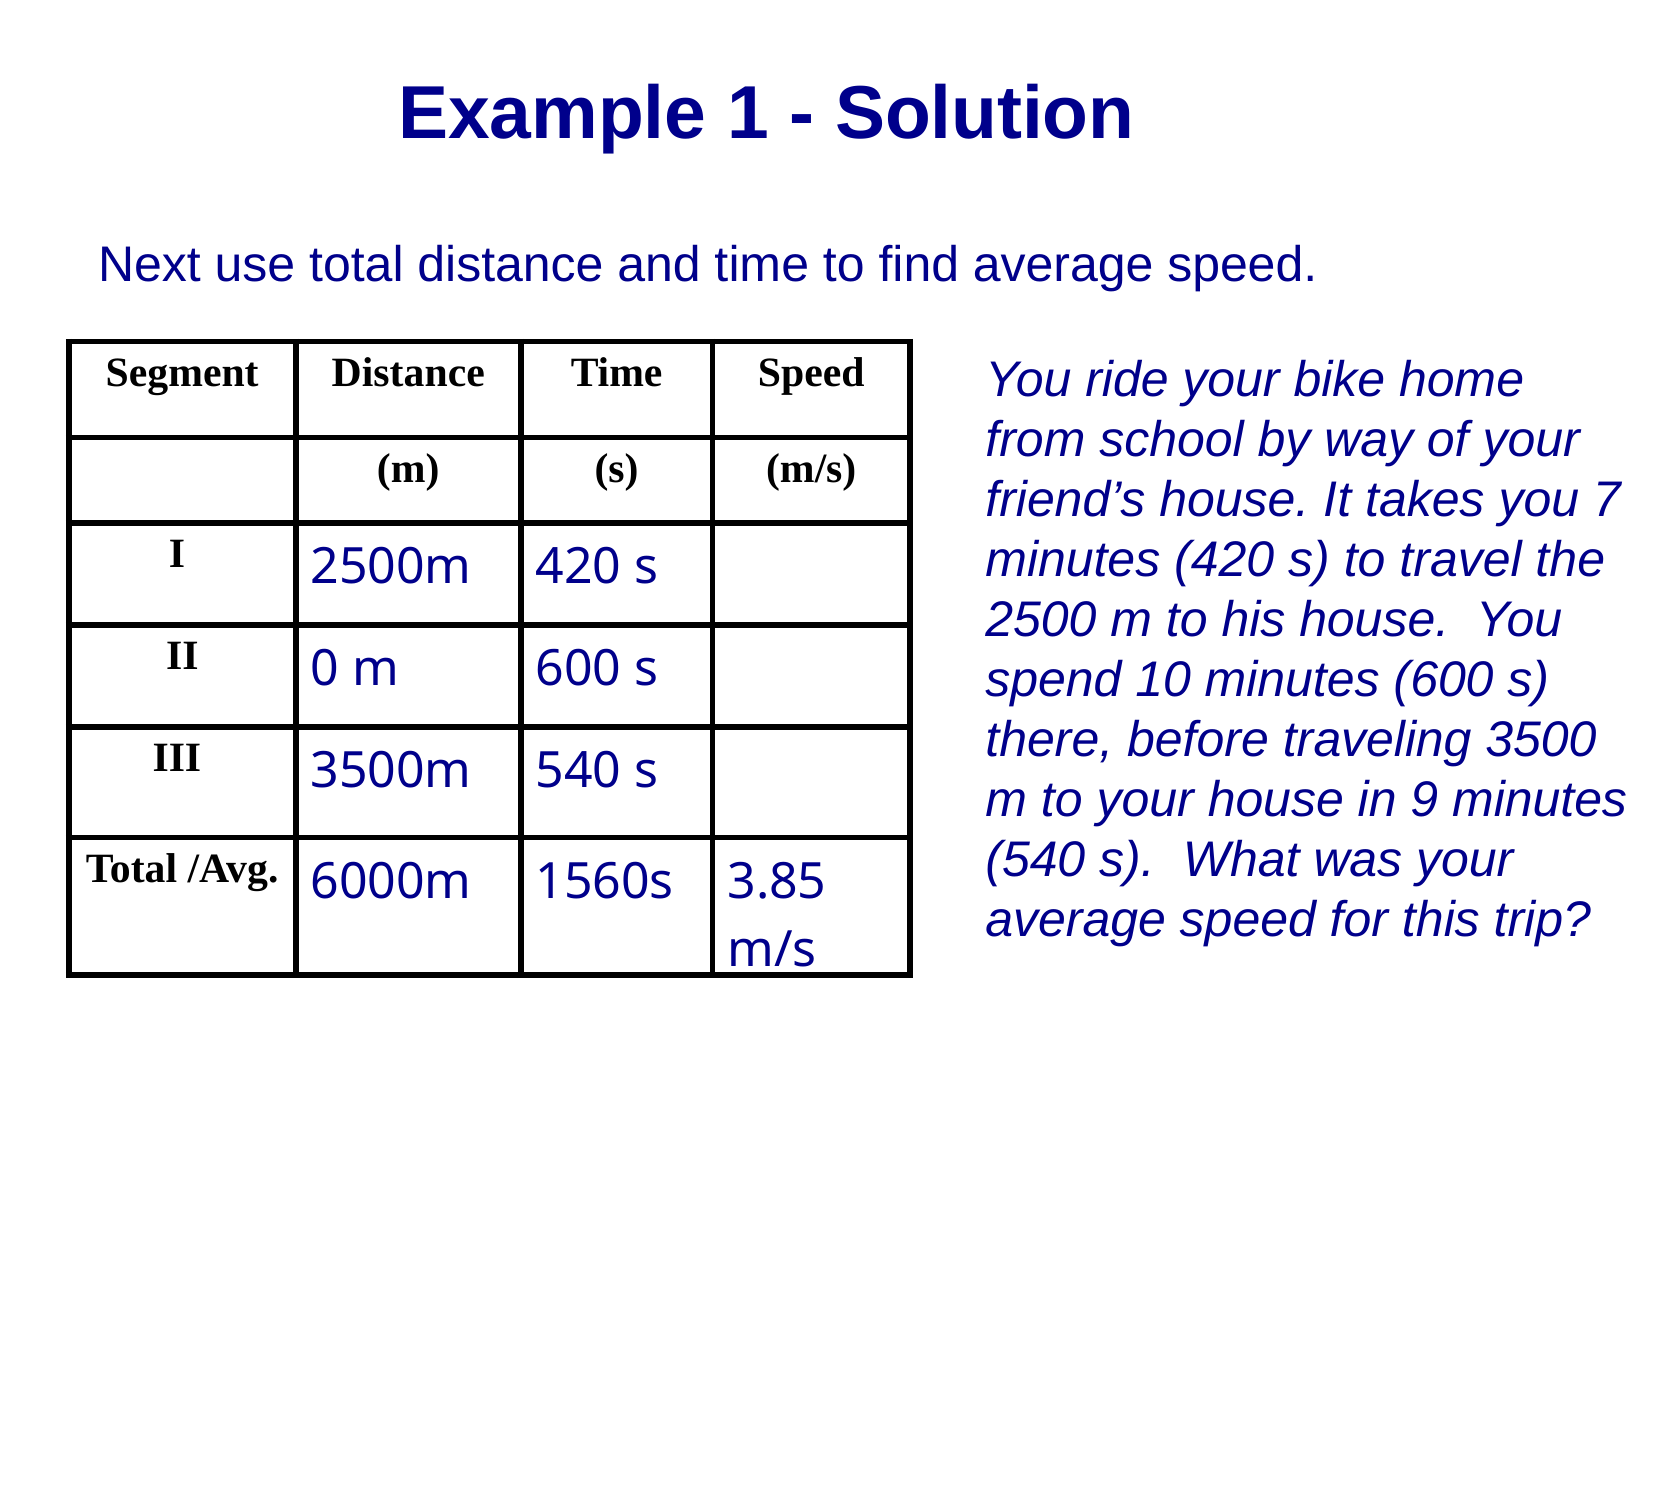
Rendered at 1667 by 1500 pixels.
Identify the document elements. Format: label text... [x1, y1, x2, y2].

table_cell [72, 440, 293, 520]
table_cell 420 s [524, 526, 710, 622]
table_cell (m) [299, 440, 518, 520]
table_cell [715, 628, 907, 724]
table_header Segment [72, 344, 293, 435]
table_cell 1560s [524, 840, 710, 972]
table_cell [715, 730, 907, 835]
table_cell (s) [524, 440, 710, 520]
table_cell II [72, 628, 293, 724]
table_cell 3.85 m/s [715, 840, 907, 972]
text_box You ride your bike home from school by way of your friend’s house. It takes you 7 minutes (420 s) to travel the 2500 m to his house. You spend 10 minutes (600 s) there, before traveling 3500 m to your house in 9 minutes (540 s). What was your average speed for this trip? [970, 339, 1646, 955]
text_box Example 1 - Solution [20, 56, 1513, 162]
table_cell 0 m [299, 628, 518, 724]
table_cell (m/s) [715, 440, 907, 520]
table_cell 3500m [299, 730, 518, 835]
text_box Next use total distance and time to find average speed. [83, 224, 1375, 299]
table_header Speed [715, 344, 907, 435]
table_cell 2500m [299, 526, 518, 622]
table_cell Total /Avg. [72, 840, 293, 972]
table_header Distance [299, 344, 518, 435]
table_cell 6000m [299, 840, 518, 972]
table_cell 600 s [524, 628, 710, 724]
table_header Time [524, 344, 710, 435]
table_cell I [72, 526, 293, 622]
table_cell [715, 526, 907, 622]
table_cell 540 s [524, 730, 710, 835]
table_cell III [72, 730, 293, 835]
